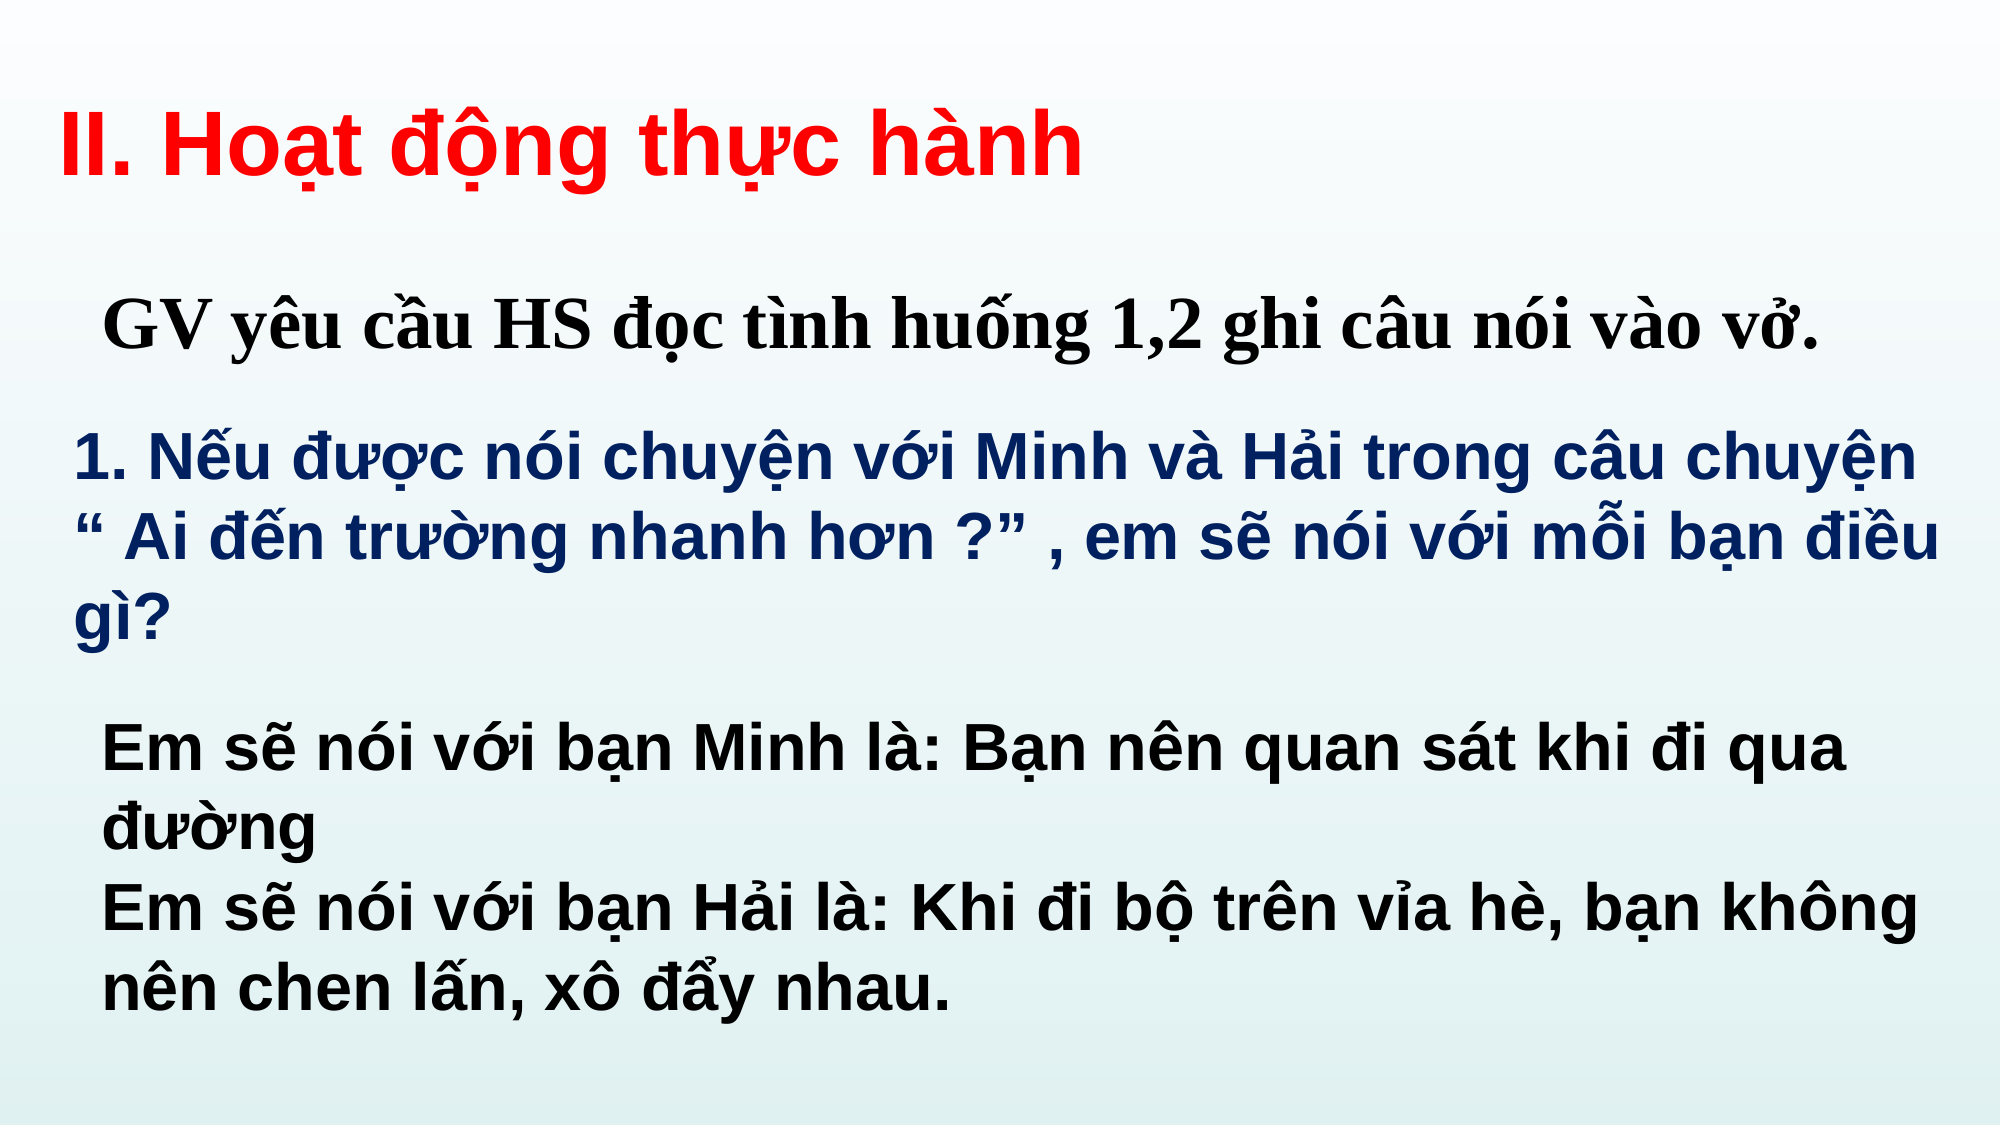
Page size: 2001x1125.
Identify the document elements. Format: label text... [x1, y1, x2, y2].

title II. Hoạt động thực hành [43, 45, 1123, 233]
text_box 1. Nếu được nói chuyện với Minh và Hải trong câu chuyện “ Ai đến trường nhanh hơn ?” , em sẽ nói với mỗi bạn điều gì? [59, 405, 1964, 660]
text_box GV yêu cầu HS đọc tình huống 1,2 ghi câu nói vào vở. [86, 265, 1964, 371]
text_box Em sẽ nói với bạn Minh là: Bạn nên quan sát khi đi qua đường Em sẽ nói với bạn Hải là: Khi đi bộ trên vỉa hè, bạn không nên chen lấn, xô đẩy nhau. [86, 696, 1964, 1031]
